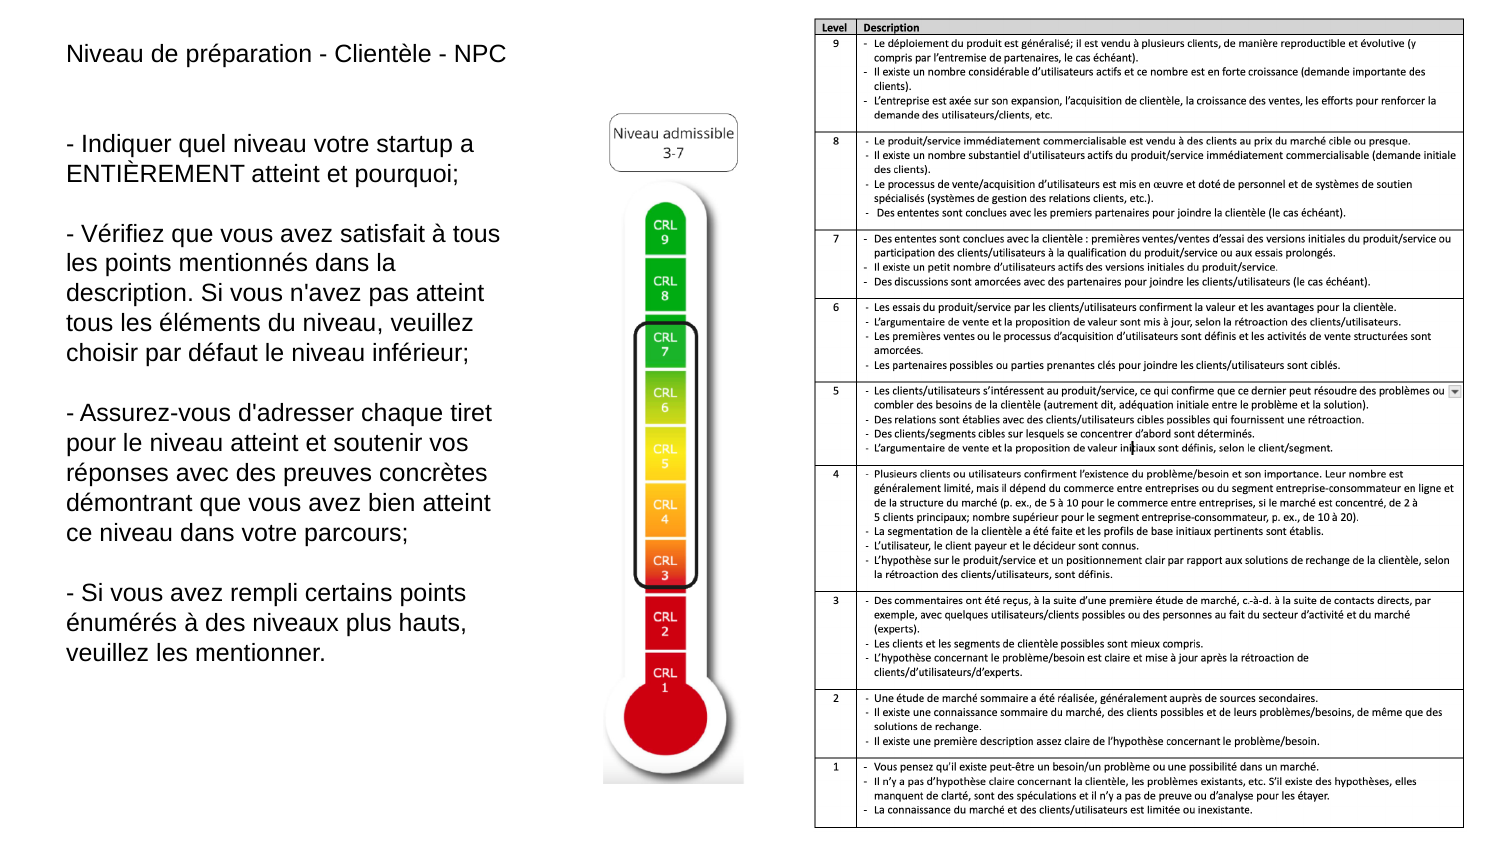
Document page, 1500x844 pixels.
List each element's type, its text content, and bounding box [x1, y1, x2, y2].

text_box Niveau de préparation - Clientèle - NPC [51, 17, 810, 157]
title - Indiquer quel niveau votre startup a ENTIÈREMENT atteint et pourquoi; - Vérifiez que vous avez satisfait à tous les points mentionnés dans la description. Si vous n'avez pas atteint tous les éléments du niveau, veuillez choisir par défaut le niveau inférieur; - Assurez-vous d'adresser chaque tiret pour le niveau atteint et soutenir vos réponses avec des preuves concrètes démontrant que vous avez bien atteint ce niveau dans votre parcours; - Si vous avez rempli certains points énumérés à des niveaux plus hauts, veuillez les mentionner. [51, 112, 530, 548]
picture [813, 15, 1467, 832]
picture [596, 84, 747, 791]
